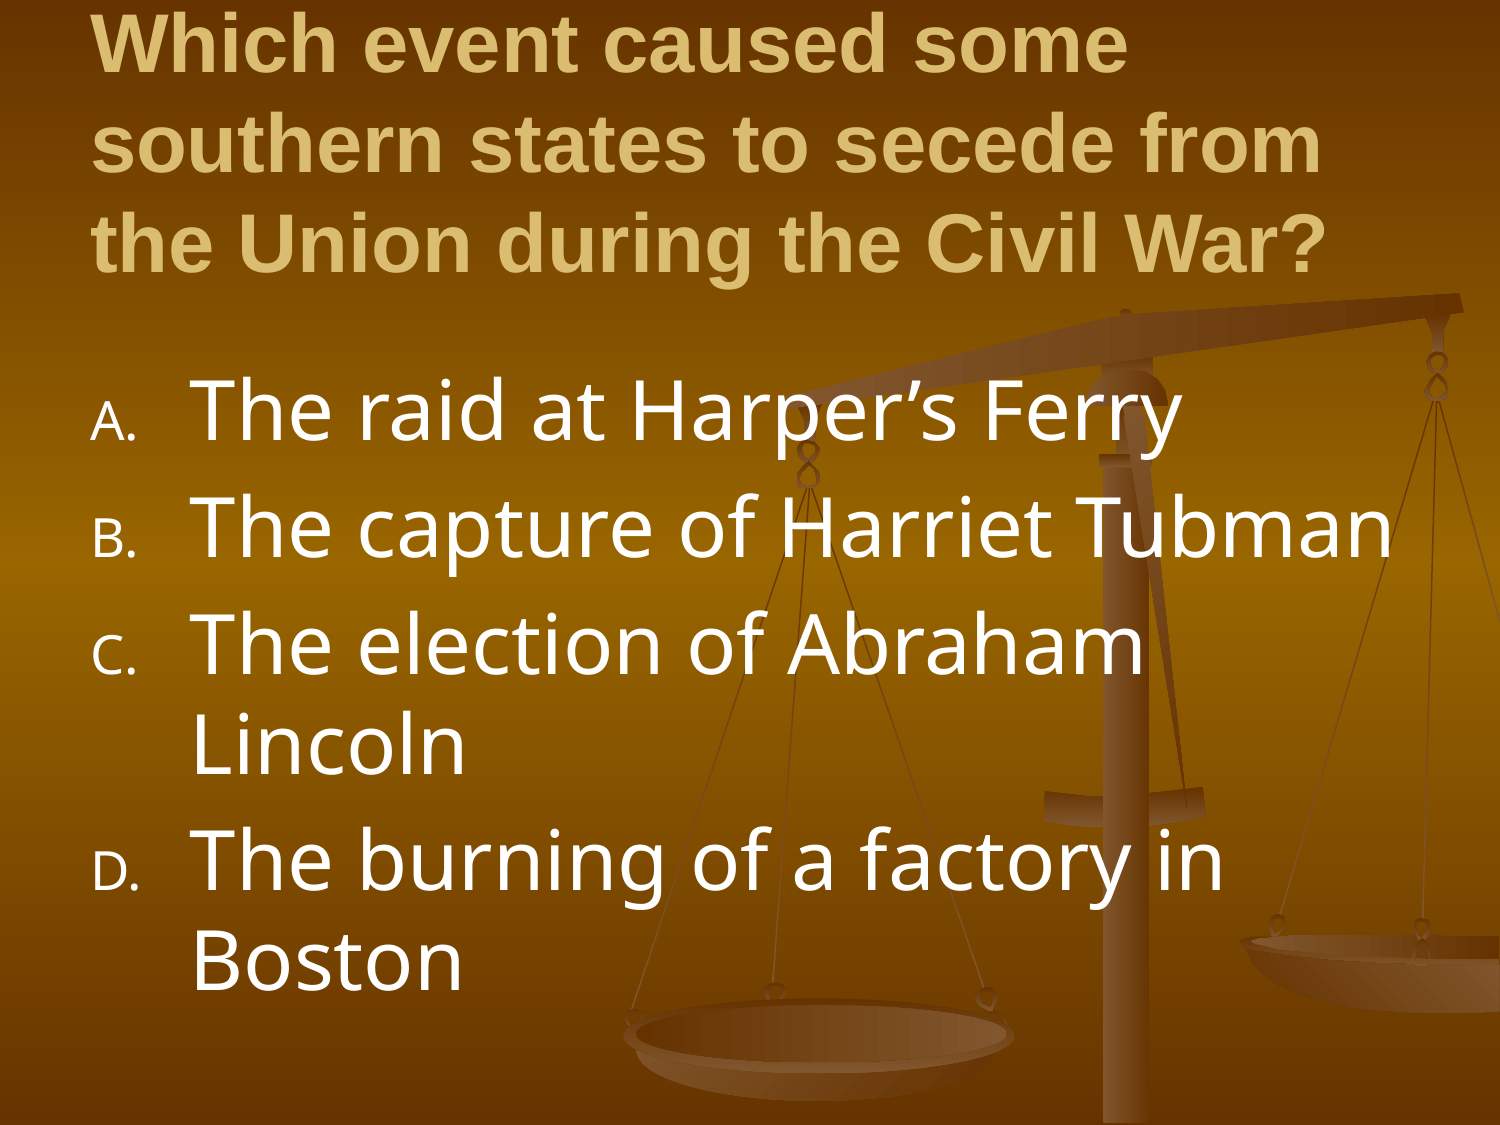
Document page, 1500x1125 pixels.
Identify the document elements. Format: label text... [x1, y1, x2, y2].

list The raid at Harper’s Ferry The capture of Harriet Tubman The election of Abraham Lincoln The burning of a factory in Boston [74, 349, 1426, 1006]
title Which event caused some southern states to secede from the Union during the Civil War? [74, 45, 1426, 234]
